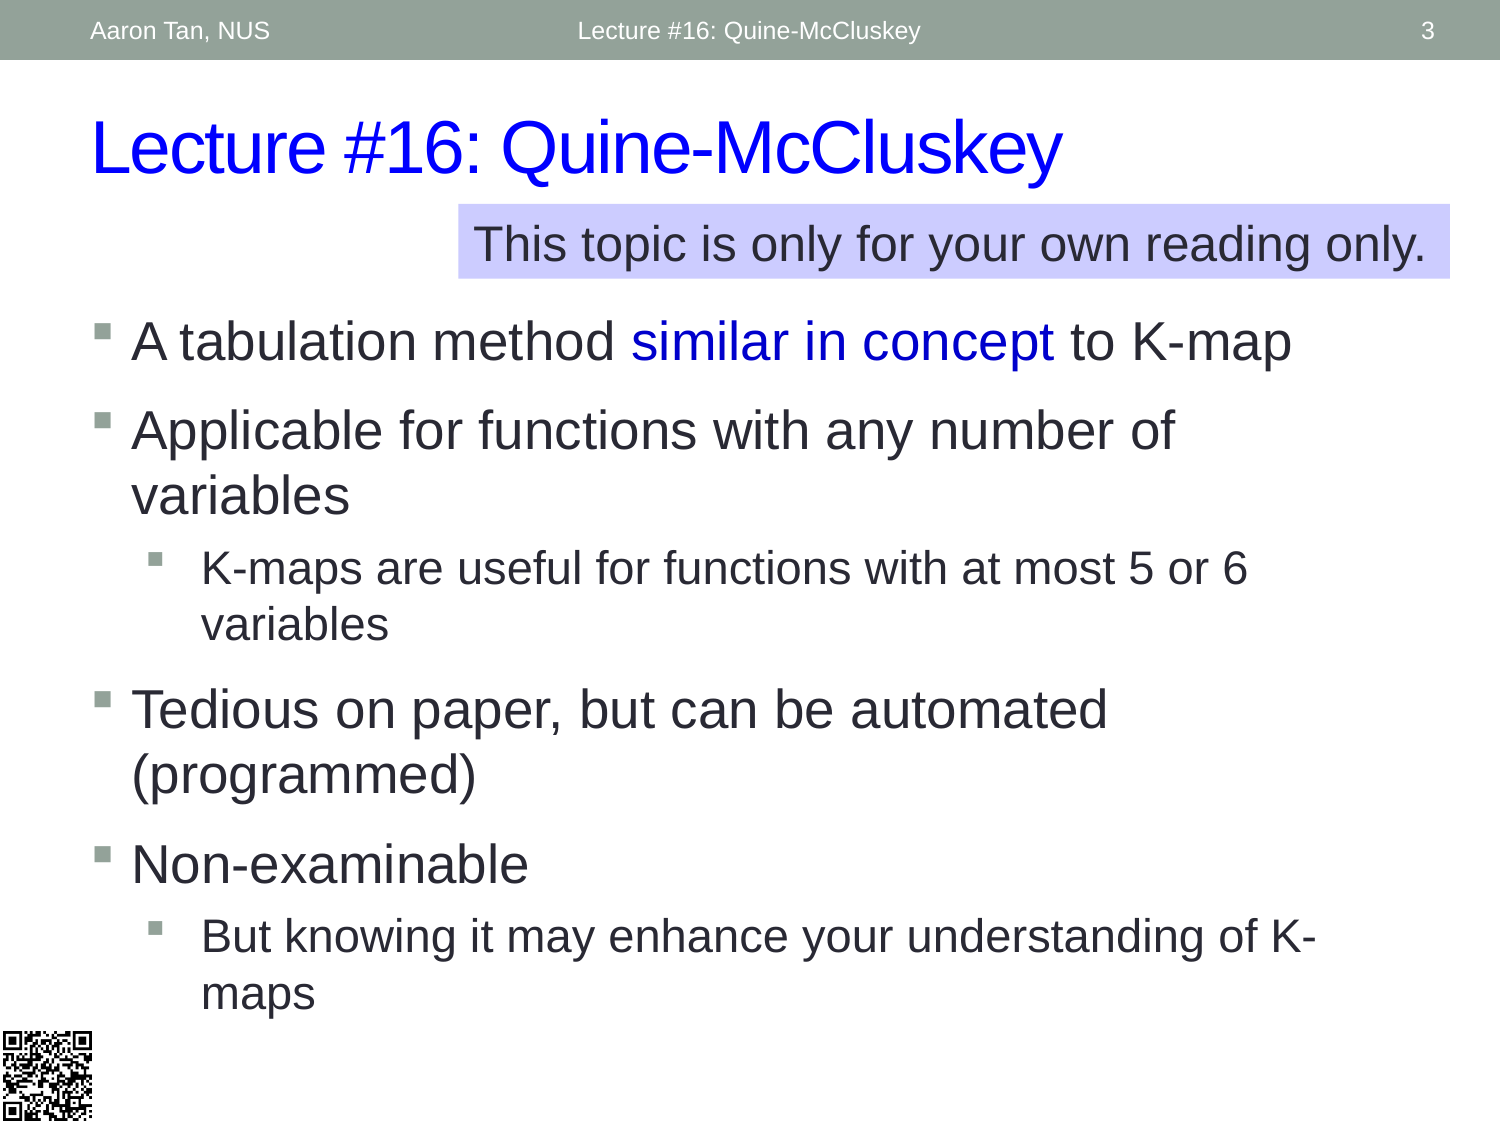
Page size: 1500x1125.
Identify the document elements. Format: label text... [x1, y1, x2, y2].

picture [0, 1028, 95, 1124]
slide_number Aaron Tan, NUS [75, 3, 550, 57]
footer Lecture #16: Quine-McCluskey [562, 3, 1238, 57]
slide_number 3 [1308, 3, 1450, 57]
text_box A tabulation method similar in concept to K-map Applicable for functions with any number of variables K-maps are useful for functions with at most 5 or 6 variables Tedious on paper, but can be automated (programmed) Non-examinable But knowing it may enhance your understanding of K-maps [75, 297, 1407, 1028]
title Lecture #16: Quine-McCluskey [75, 62, 1479, 225]
text_box This topic is only for your own reading only. [458, 203, 1450, 279]
